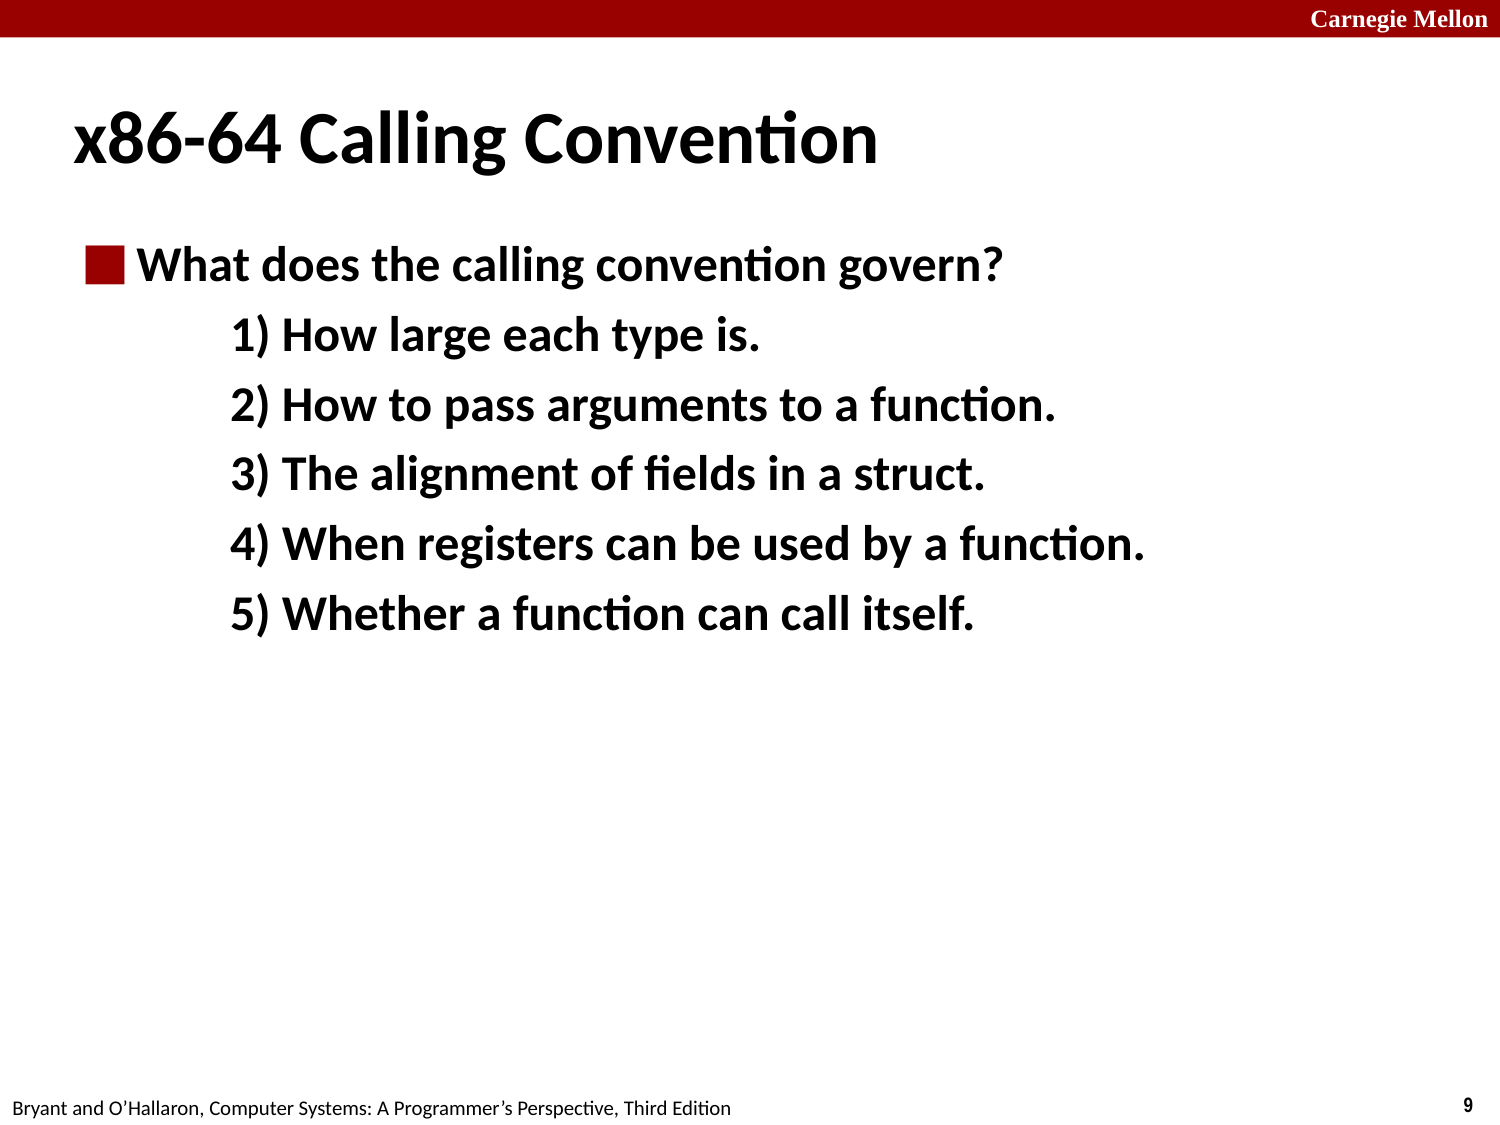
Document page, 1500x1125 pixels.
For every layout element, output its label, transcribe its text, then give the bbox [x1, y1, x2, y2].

list What does the calling convention govern? 1) How large each type is. 2) How to pass arguments to a function. 3) The alignment of fields in a struct. 4) When registers can be used by a function. 5) Whether a function can call itself. [65, 223, 1361, 1040]
title x86-64 Calling Convention [58, 71, 1304, 197]
